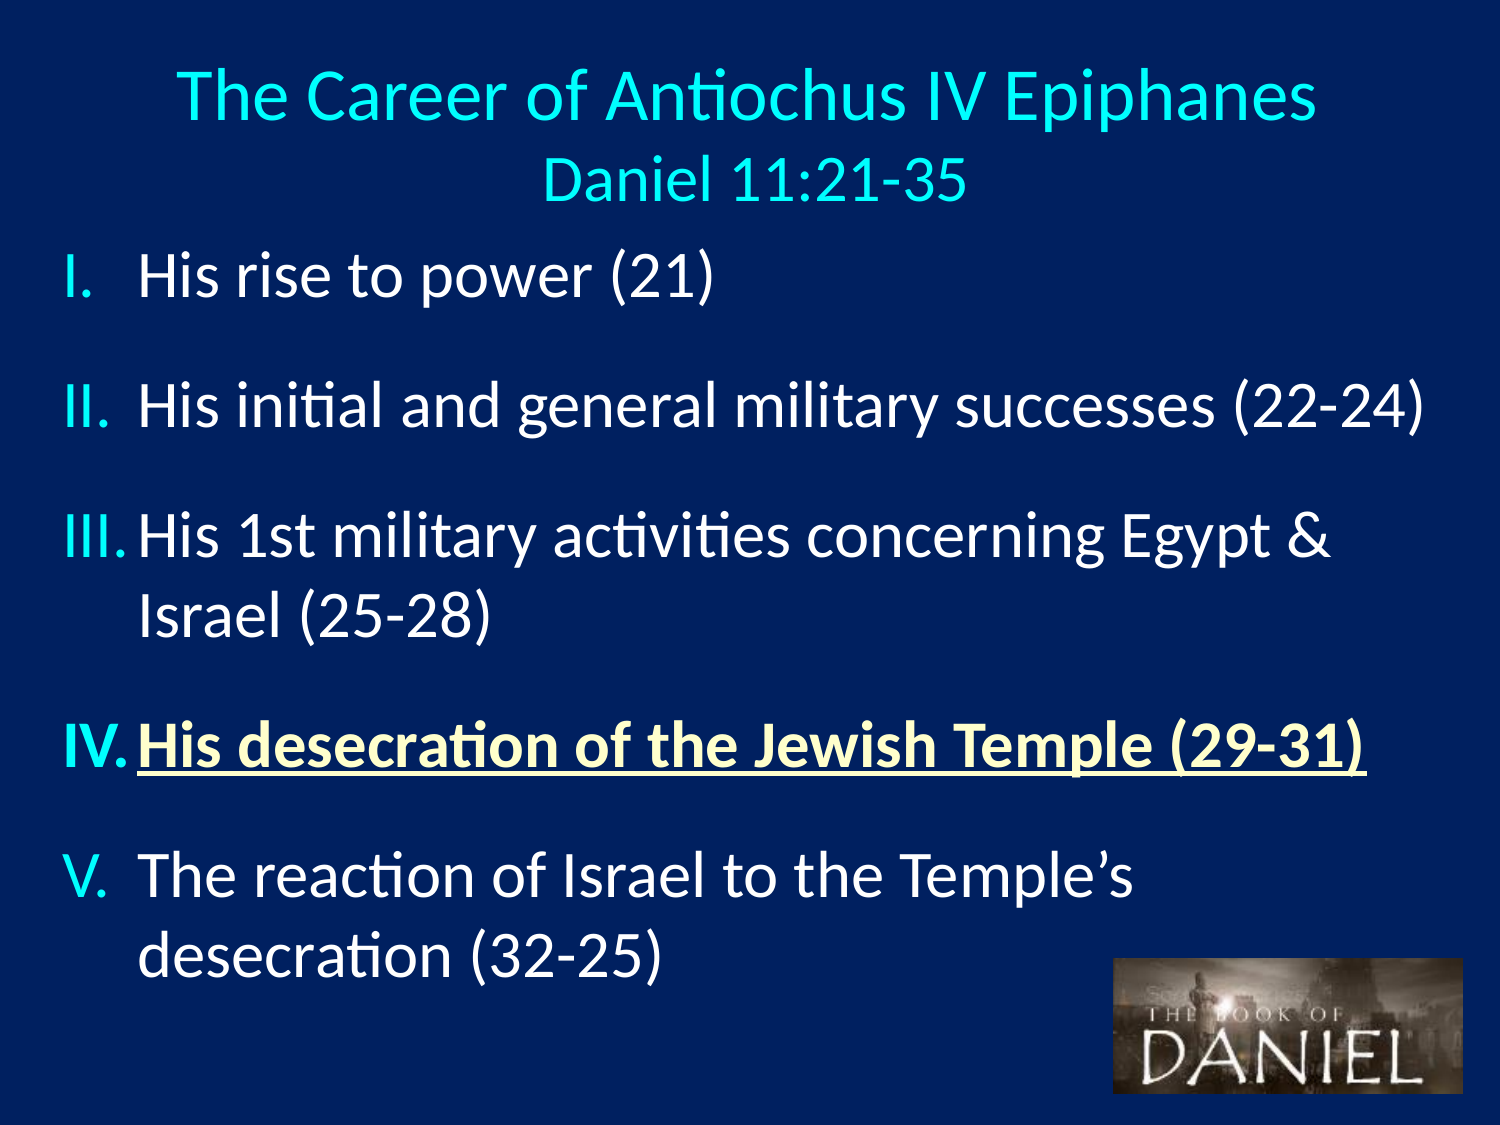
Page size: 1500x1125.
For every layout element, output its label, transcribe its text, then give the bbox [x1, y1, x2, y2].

title The Career of Antiochus IV Epiphanes Daniel 11:21-35 [37, 37, 1476, 224]
list His rise to power (21) His initial and general military successes (22-24) His 1st military activities concerning Egypt & Israel (25-28) His desecration of the Jewish Temple (29-31) The reaction of Israel to the Temple’s desecration (32-25) [46, 222, 1475, 1007]
picture [1113, 958, 1463, 1094]
